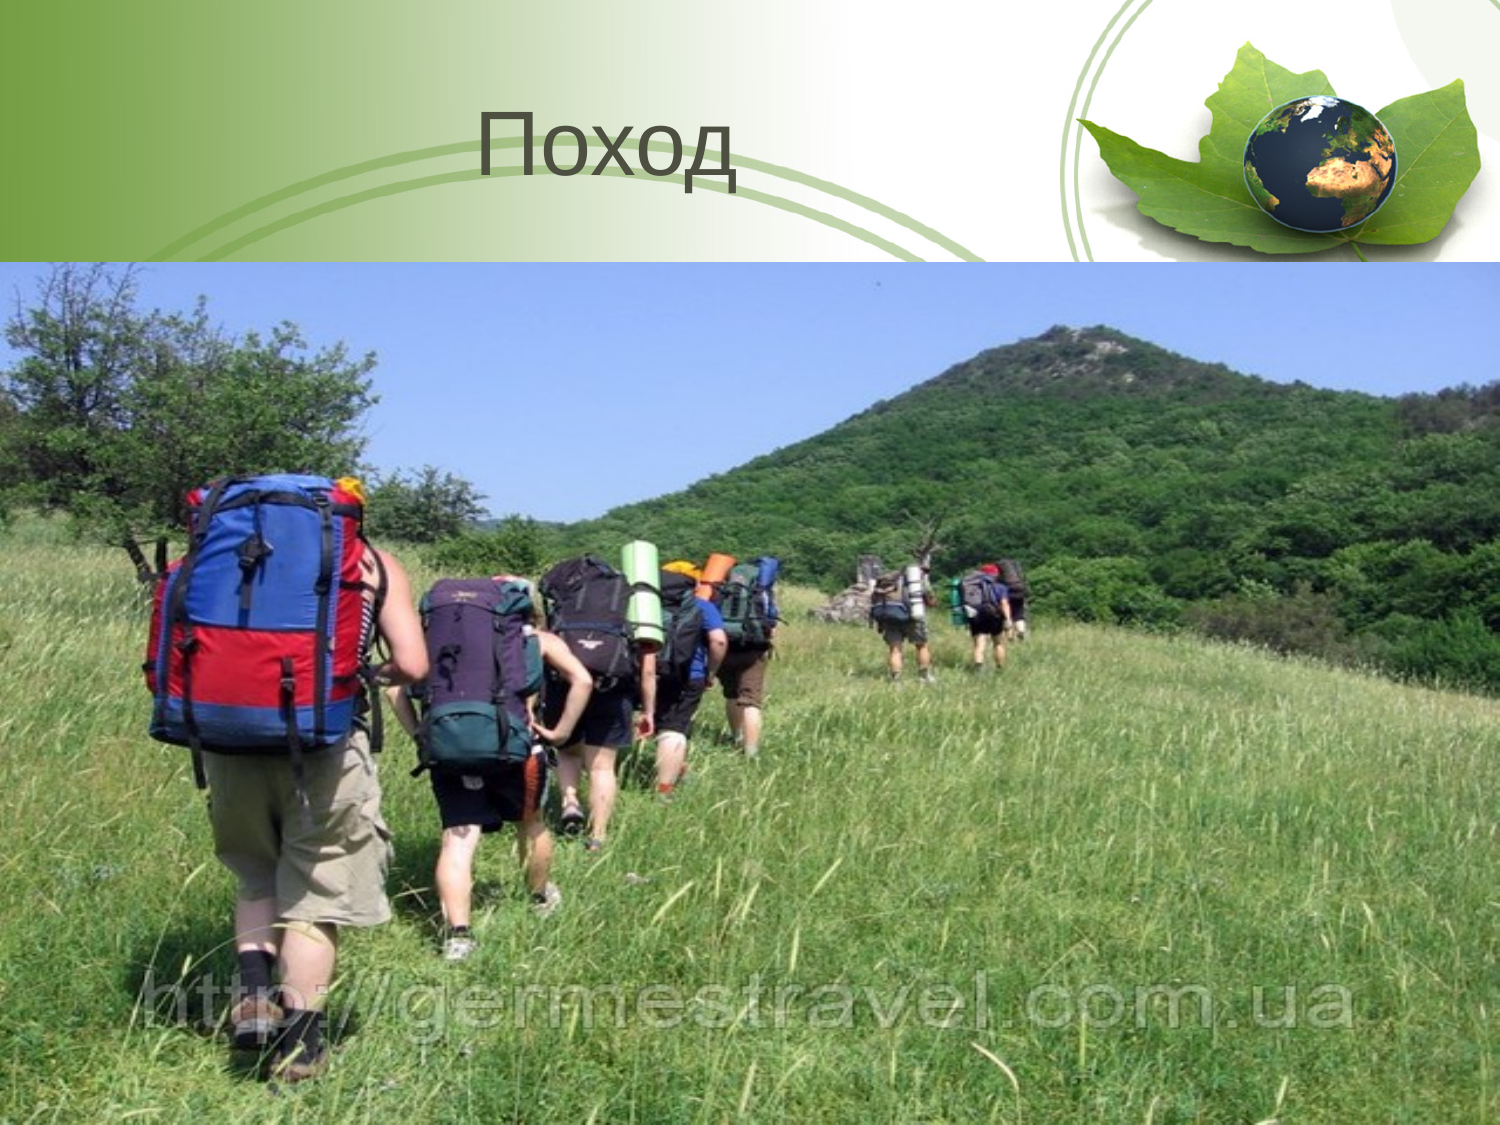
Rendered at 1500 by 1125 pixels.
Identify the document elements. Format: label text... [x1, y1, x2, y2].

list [0, 262, 1500, 1125]
picture [0, 0, 1500, 262]
title Поход [75, 45, 1138, 233]
